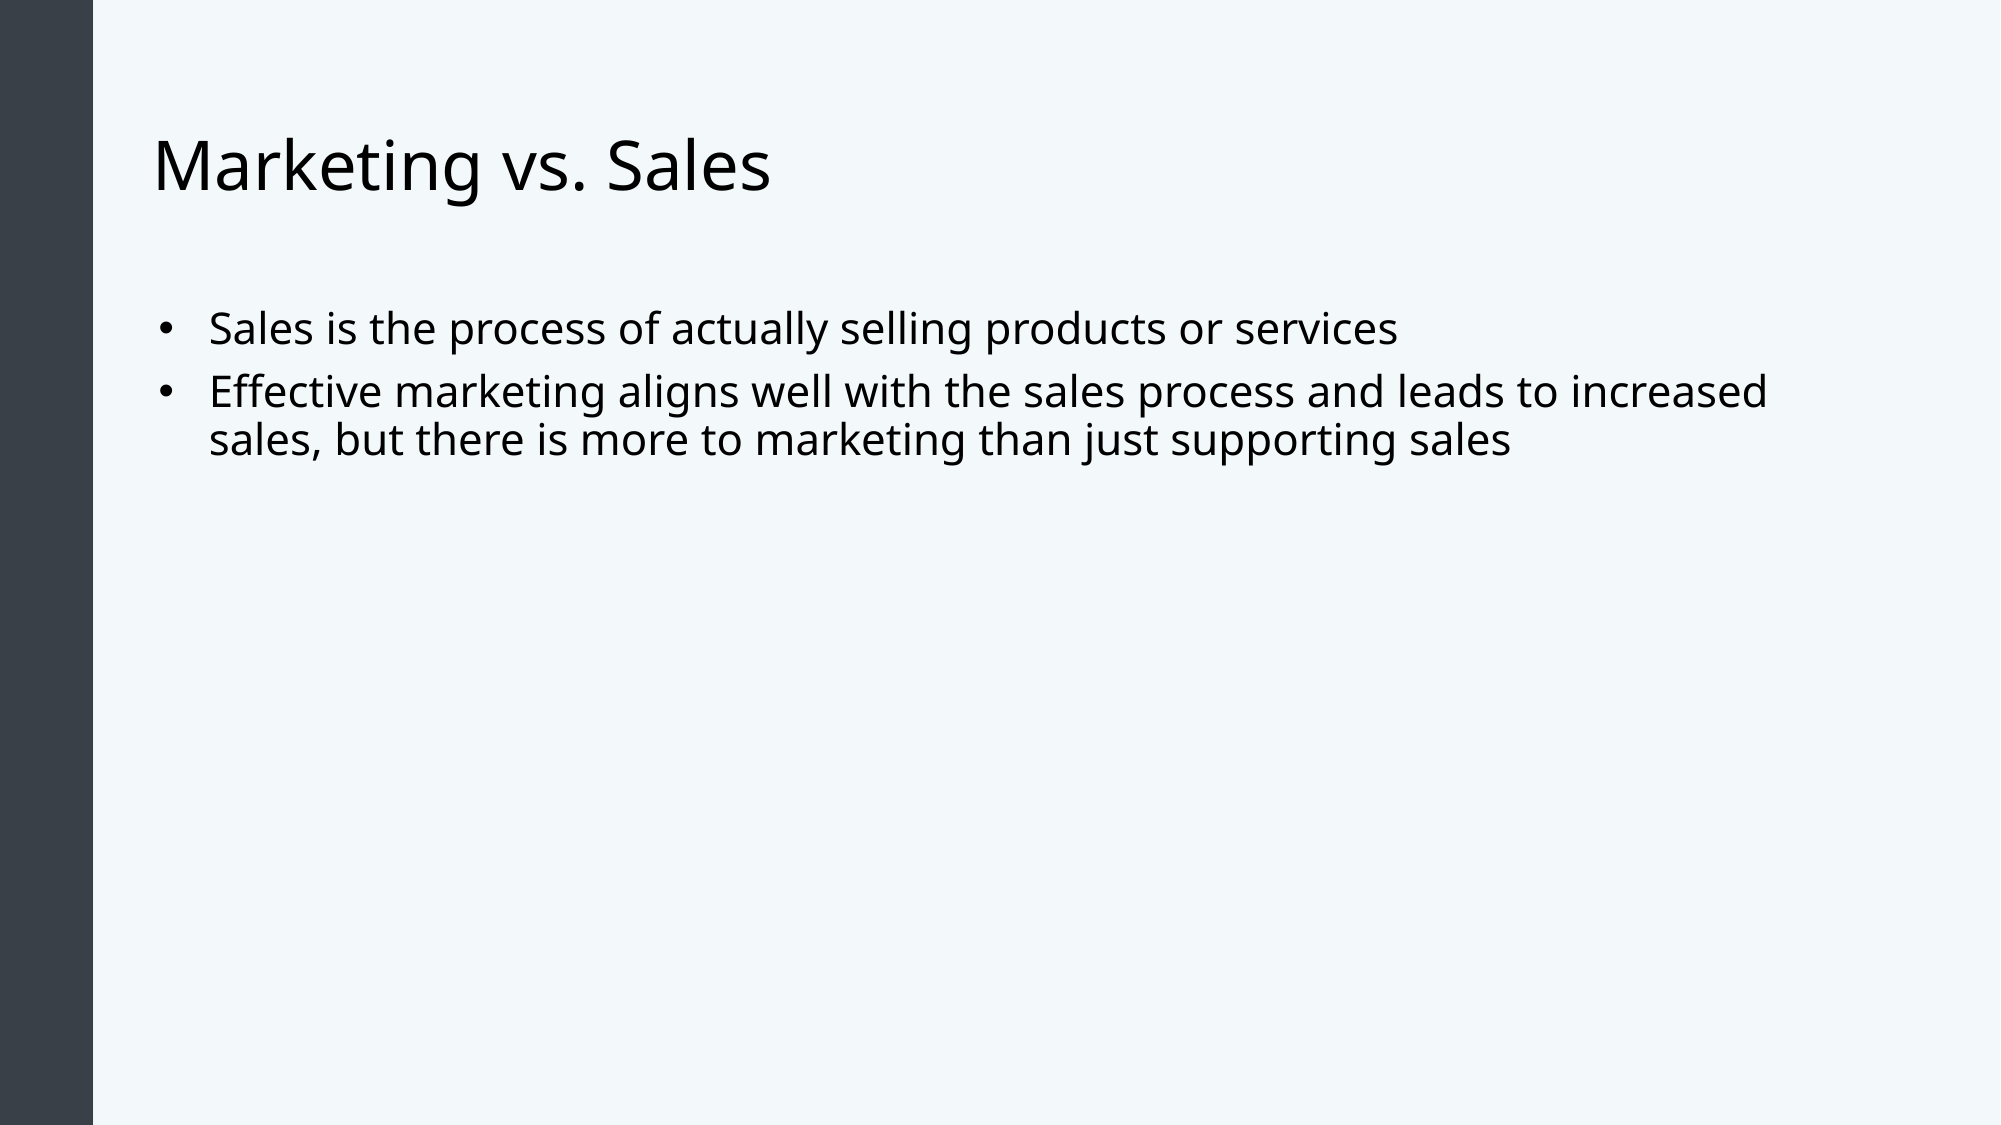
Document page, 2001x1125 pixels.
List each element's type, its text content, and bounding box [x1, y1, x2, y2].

title Marketing vs. Sales [137, 59, 1863, 278]
list Sales is the process of actually selling products or services Effective marketing aligns well with the sales process and leads to increased sales, but there is more to marketing than just supporting sales [137, 299, 1863, 1014]
